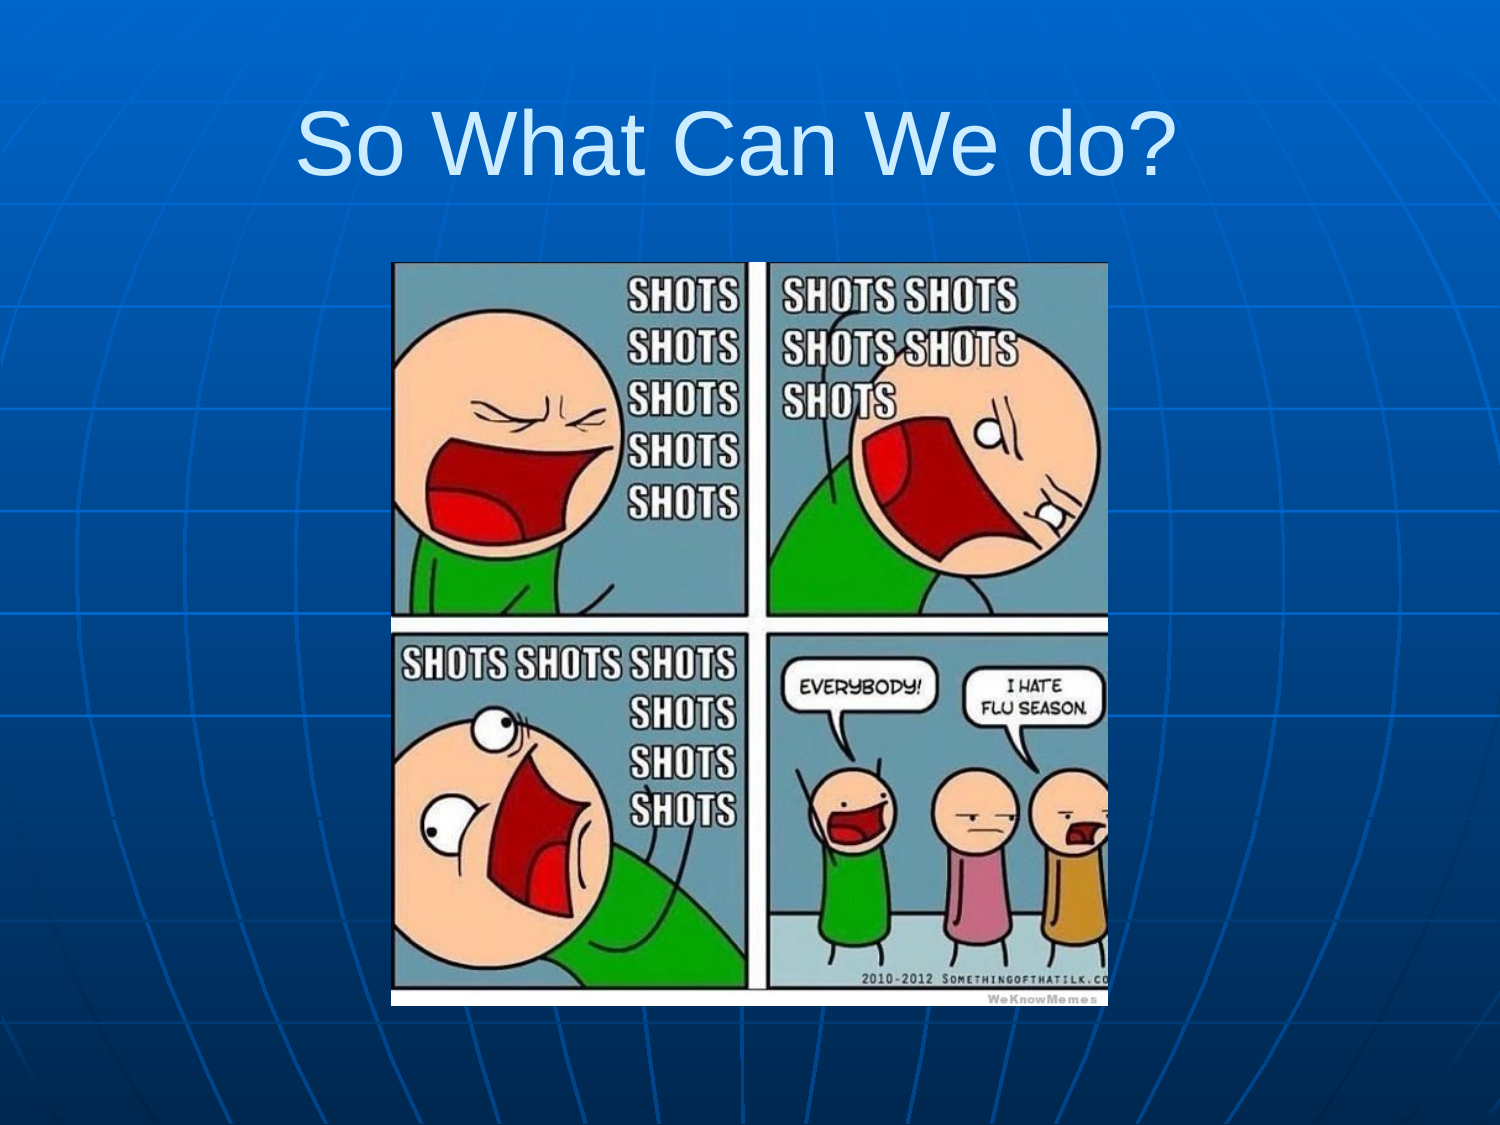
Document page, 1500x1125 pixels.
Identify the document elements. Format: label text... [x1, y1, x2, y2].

title So What Can We do? [74, 45, 1426, 233]
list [391, 262, 1109, 1006]
